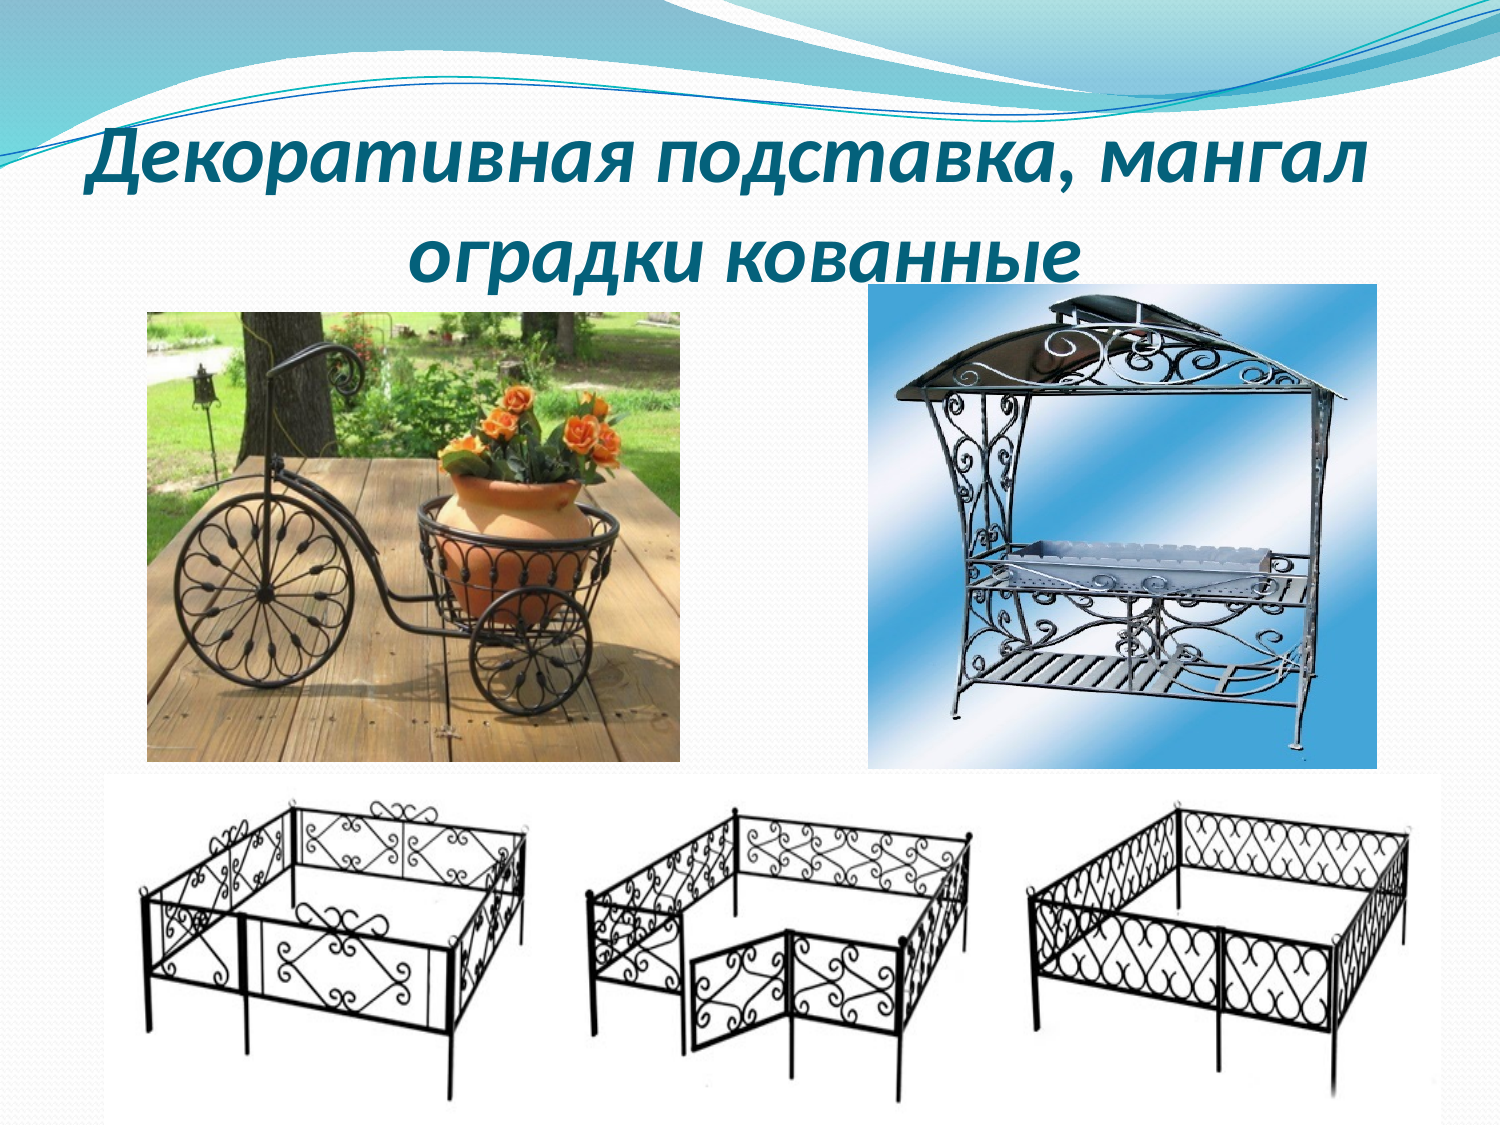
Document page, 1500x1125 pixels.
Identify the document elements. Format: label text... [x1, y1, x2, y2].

picture [103, 774, 1441, 1125]
picture [867, 284, 1377, 770]
picture [147, 312, 680, 762]
title Декоративная подставка, мангал оградки кованные [64, 101, 1428, 300]
